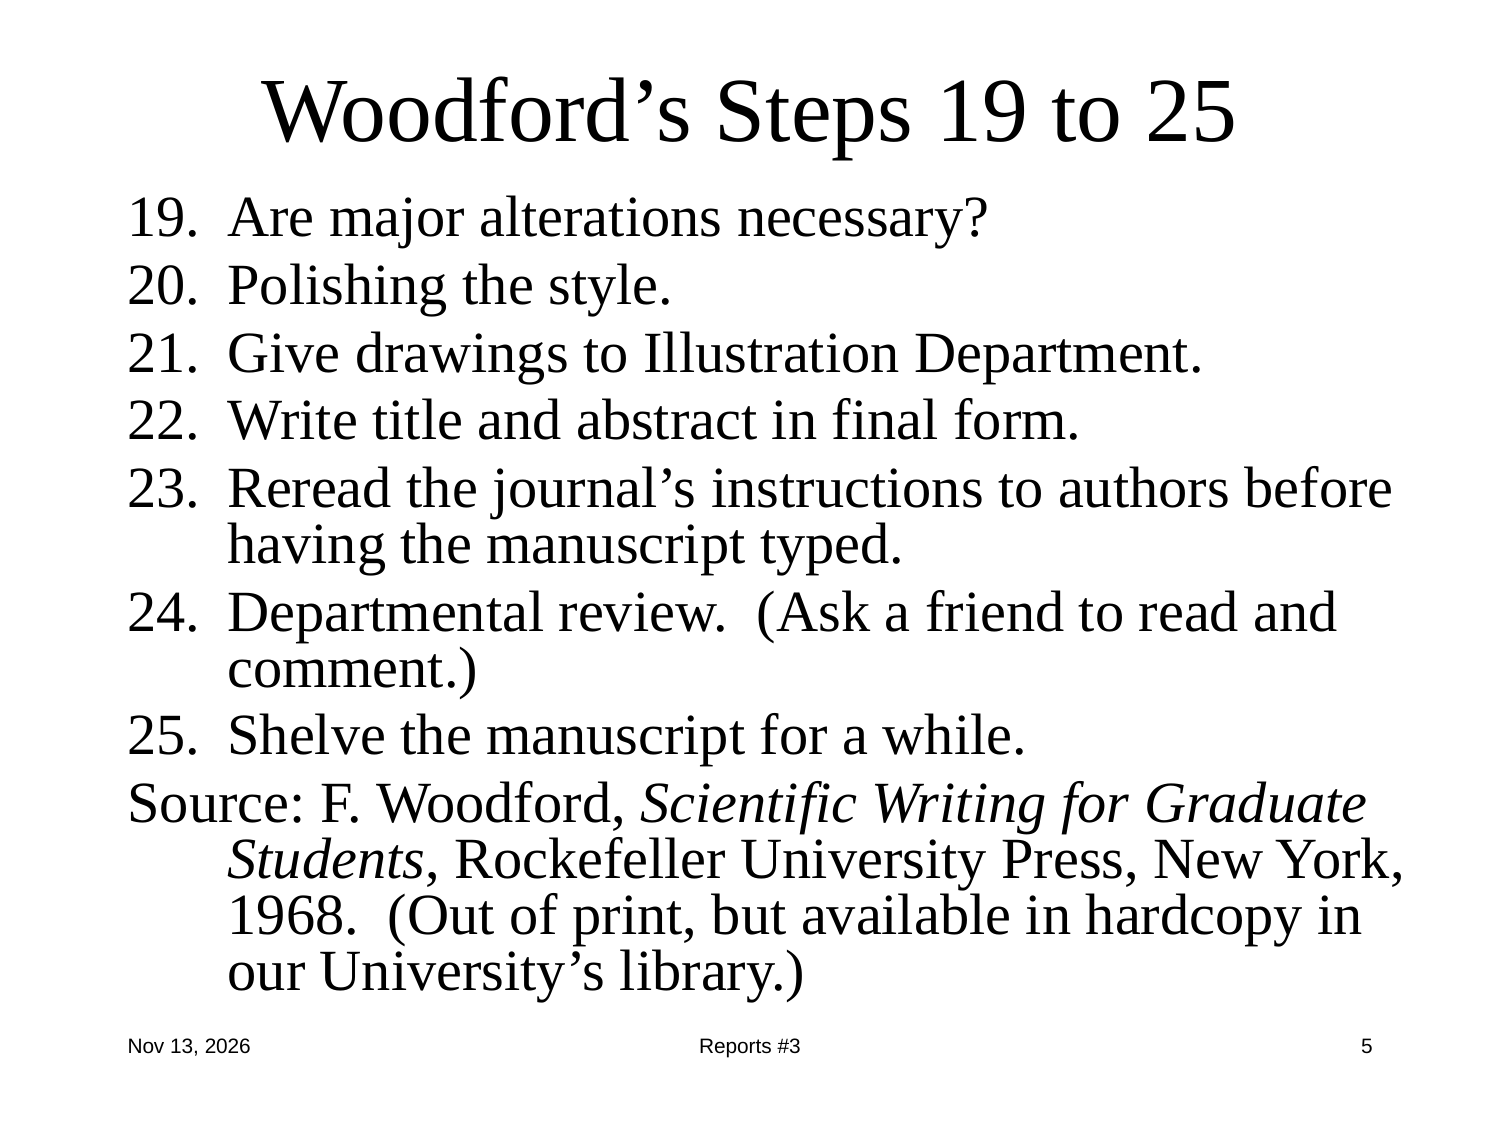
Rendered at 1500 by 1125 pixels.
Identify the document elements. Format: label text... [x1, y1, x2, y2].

list Are major alterations necessary? Polishing the style. Give drawings to Illustration Department. Write title and abstract in final form. Reread the journal’s instructions to authors before having the manuscript typed. Departmental review. (Ask a friend to read and comment.) Shelve the manuscript for a while. Source: F. Woodford, Scientific Writing for Graduate Students, Rockefeller University Press, New York, 1968. (Out of print, but available in hardcopy in our University’s library.) [112, 184, 1436, 1032]
footer Reports #3 [512, 1032, 988, 1101]
slide_number 5 [1074, 1032, 1388, 1101]
slide_number 30-Sep-19 [112, 1032, 426, 1101]
title Woodford’s Steps 19 to 25 [112, 99, 1388, 184]
